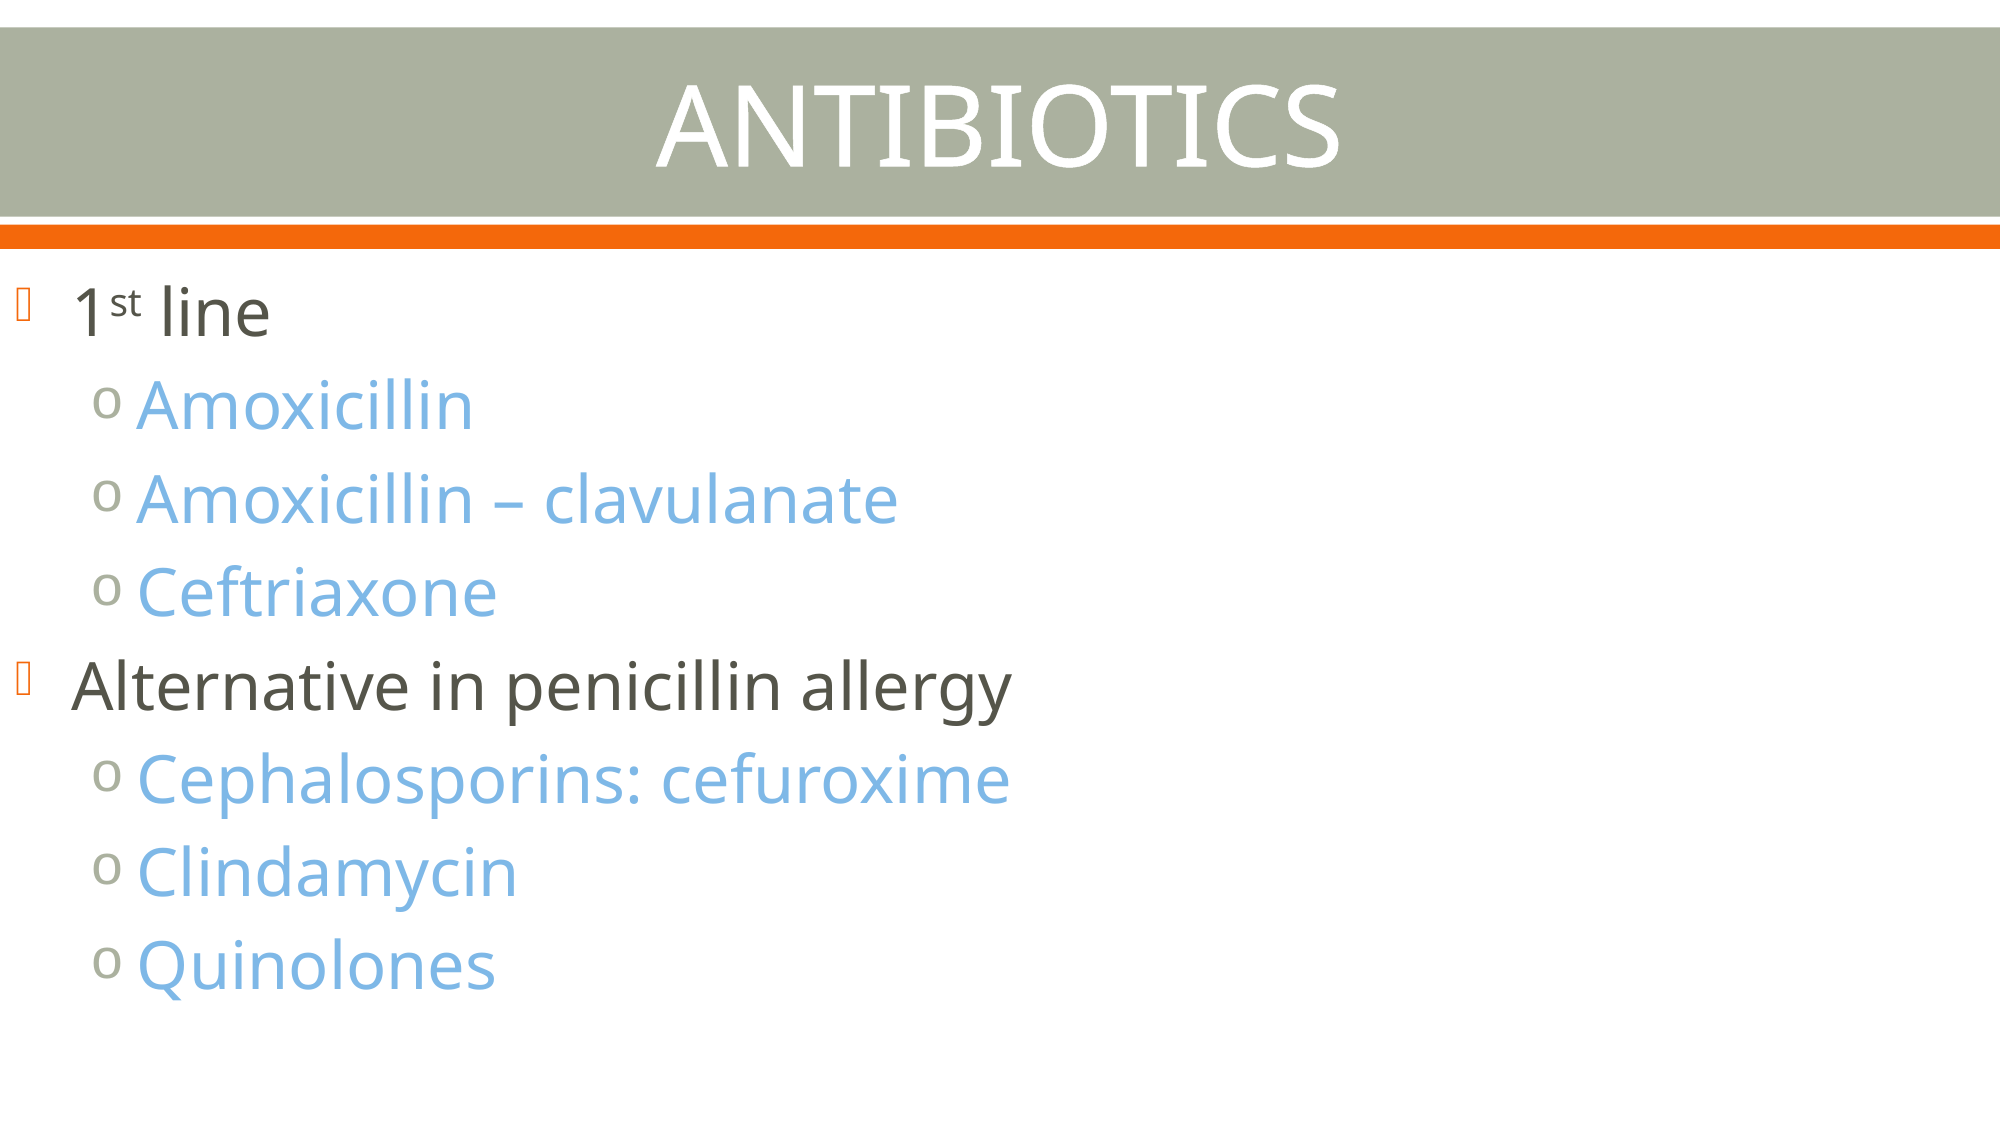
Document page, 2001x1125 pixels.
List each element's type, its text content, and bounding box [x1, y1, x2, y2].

title ANTIBIOTICS [99, 29, 1900, 213]
list 1st line Amoxicillin Amoxicillin – clavulanate Ceftriaxone Alternative in penicillin allergy Cephalosporins: cefuroxime Clindamycin Quinolones [0, 262, 2000, 1103]
